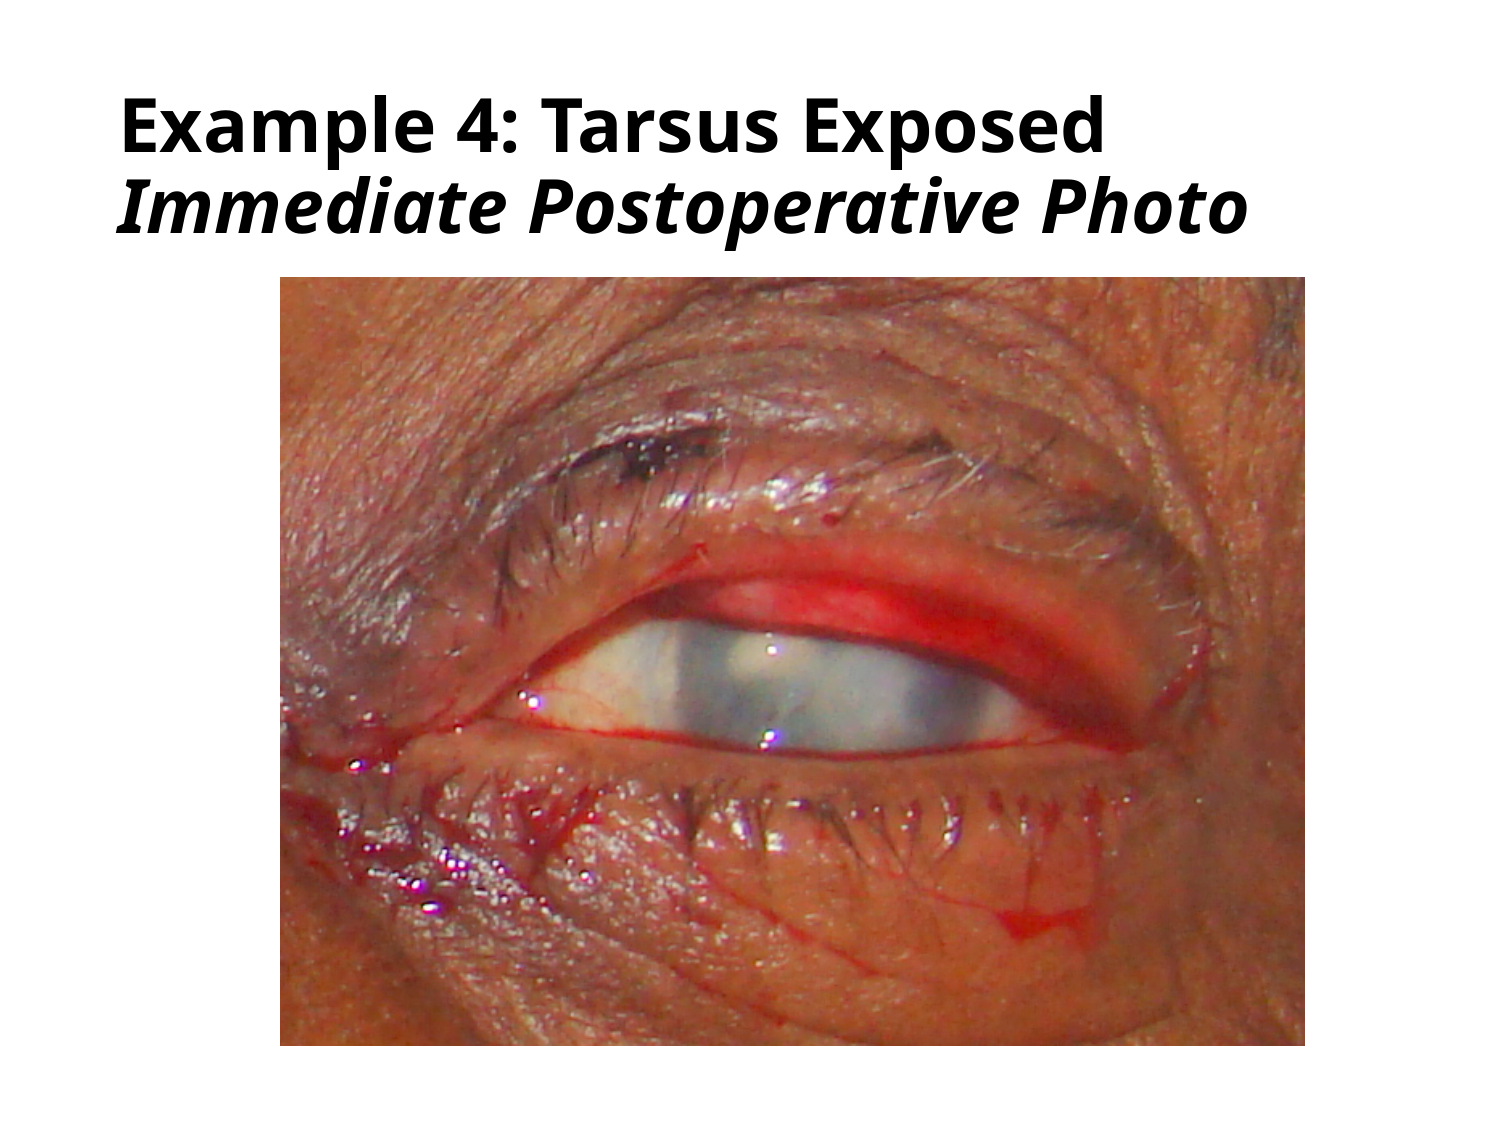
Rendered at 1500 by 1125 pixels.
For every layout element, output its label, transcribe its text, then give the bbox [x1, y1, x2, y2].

picture [280, 277, 1305, 1046]
text_box Example 4: Tarsus Exposed Immediate Postoperative Photo [103, 59, 1305, 278]
